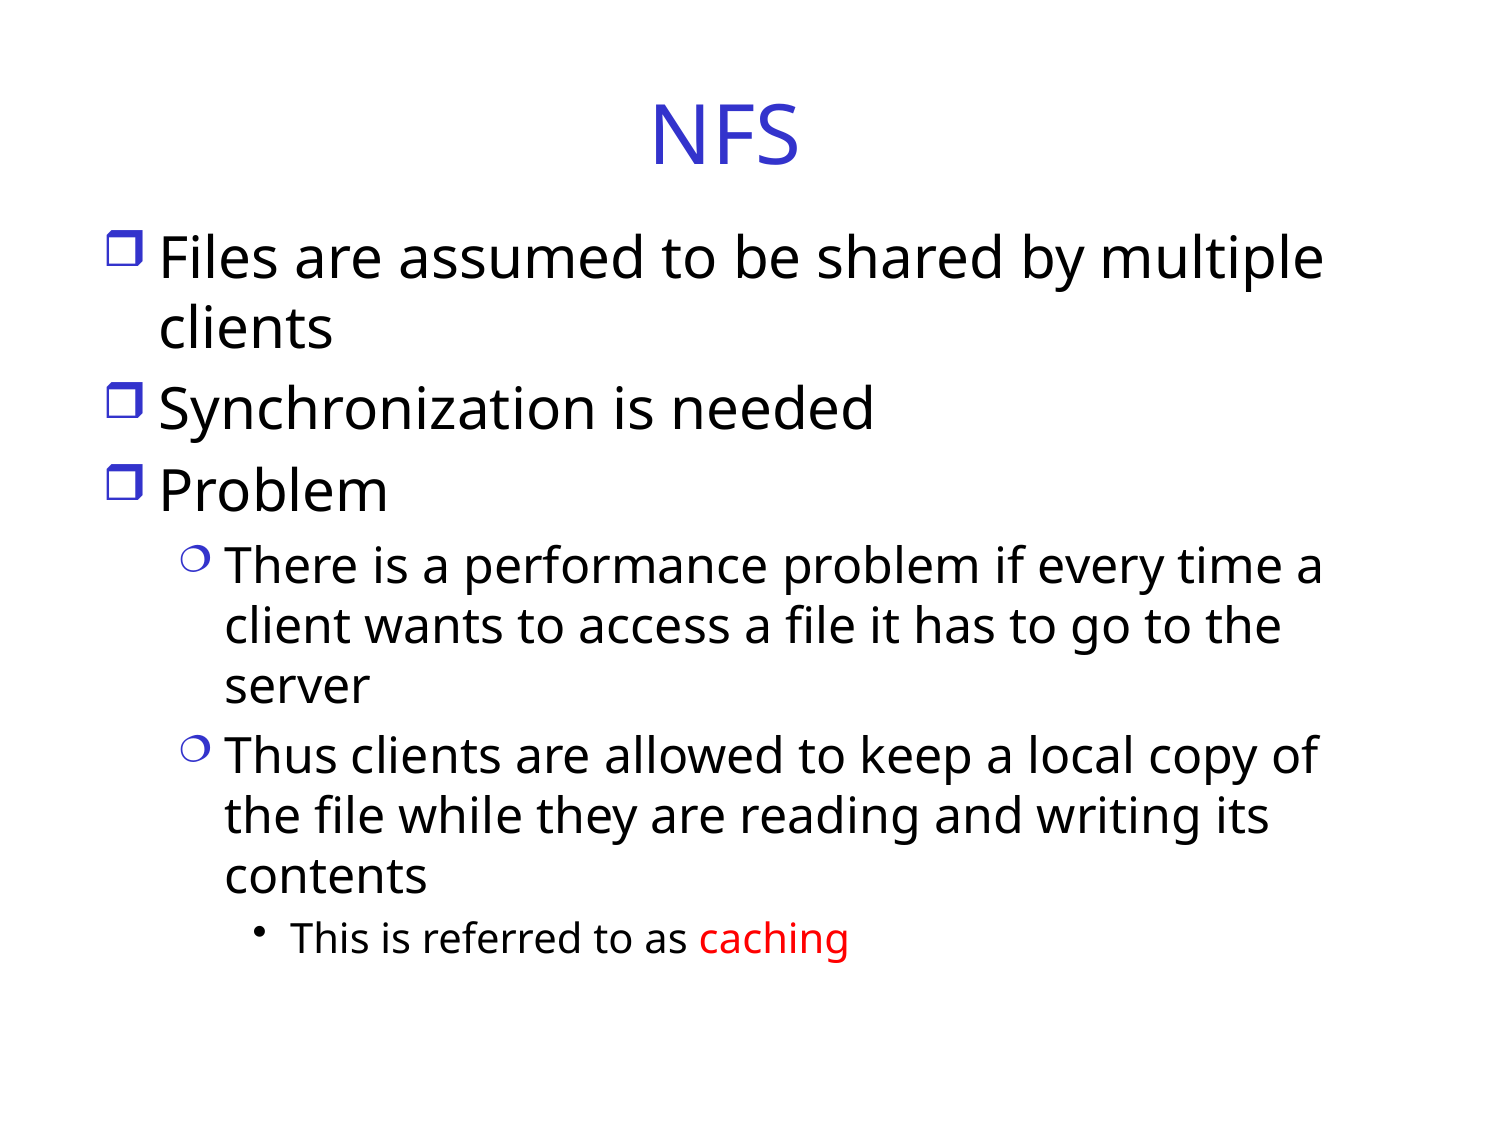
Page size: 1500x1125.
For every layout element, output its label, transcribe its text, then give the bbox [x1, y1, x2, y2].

title NFS [87, 37, 1363, 212]
list Files are assumed to be shared by multiple clients Synchronization is needed Problem There is a performance problem if every time a client wants to access a file it has to go to the server Thus clients are allowed to keep a local copy of the file while they are reading and writing its contents This is referred to as caching [87, 212, 1363, 976]
